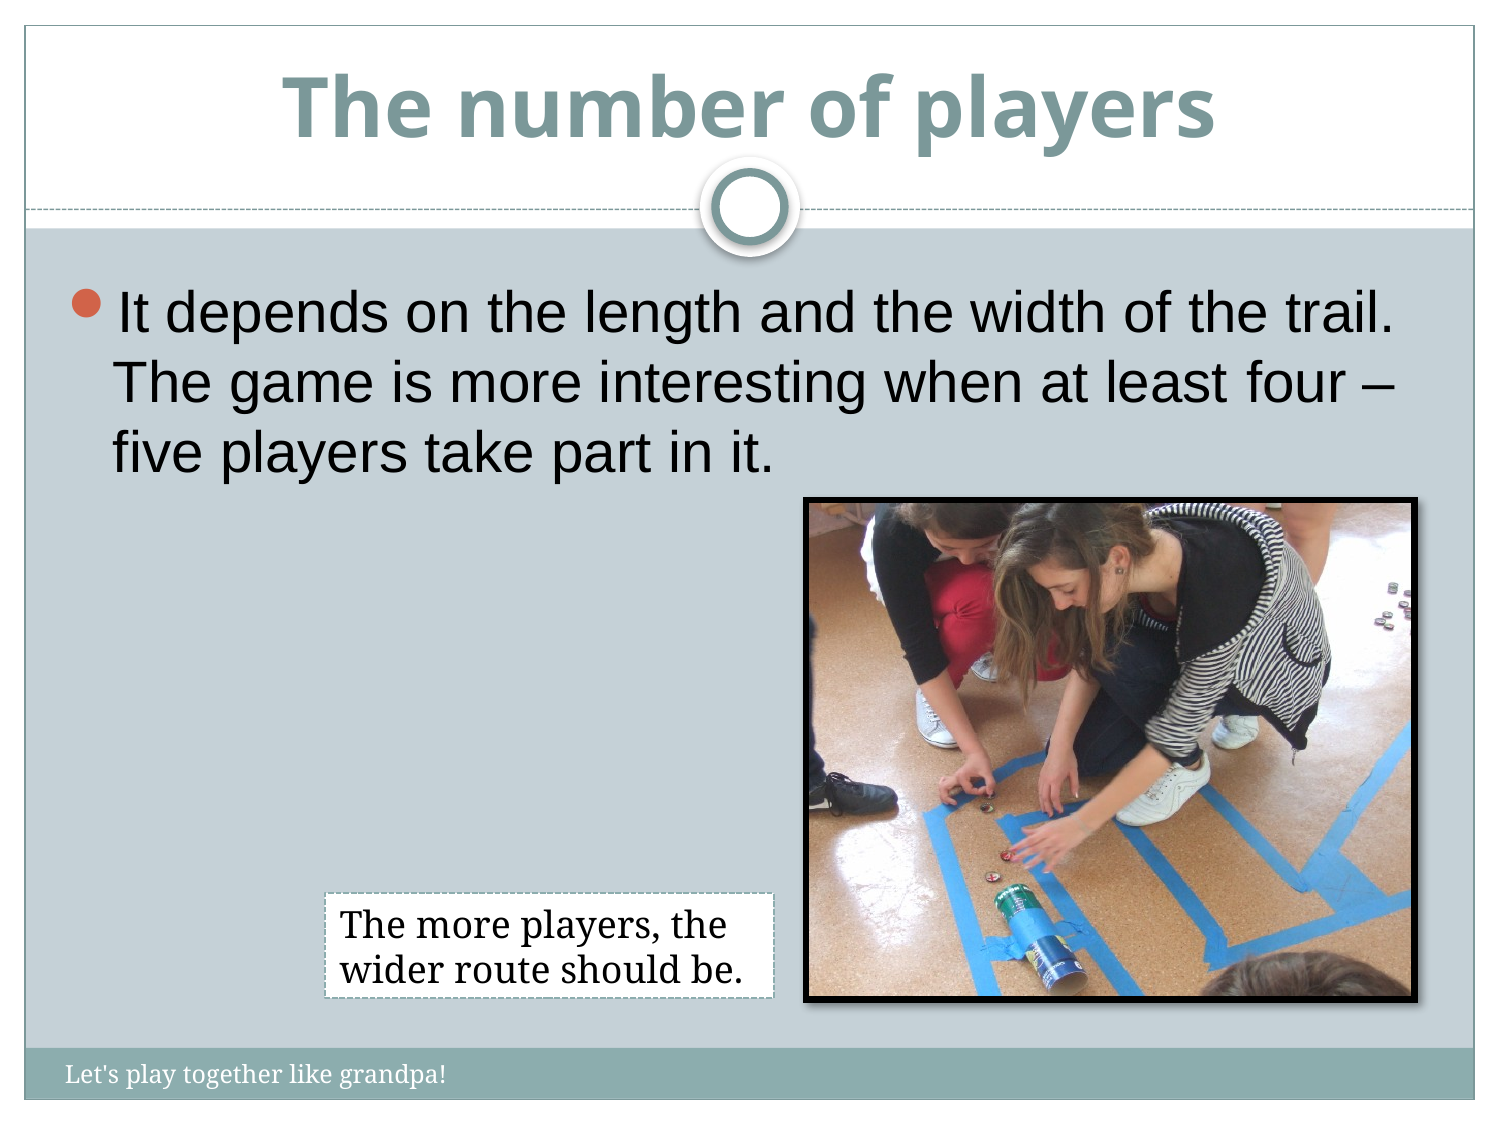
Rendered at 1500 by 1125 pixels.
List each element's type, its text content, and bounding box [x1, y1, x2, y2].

list It depends on the length and the width of the trail. The game is more interesting when at least four – five players take part in it. [53, 267, 1449, 1018]
picture [808, 503, 1412, 997]
title The number of players [49, 37, 1450, 162]
footer Let's play together like grandpa! [50, 1051, 638, 1112]
text_box The more players, the wider route should be. [324, 892, 775, 999]
